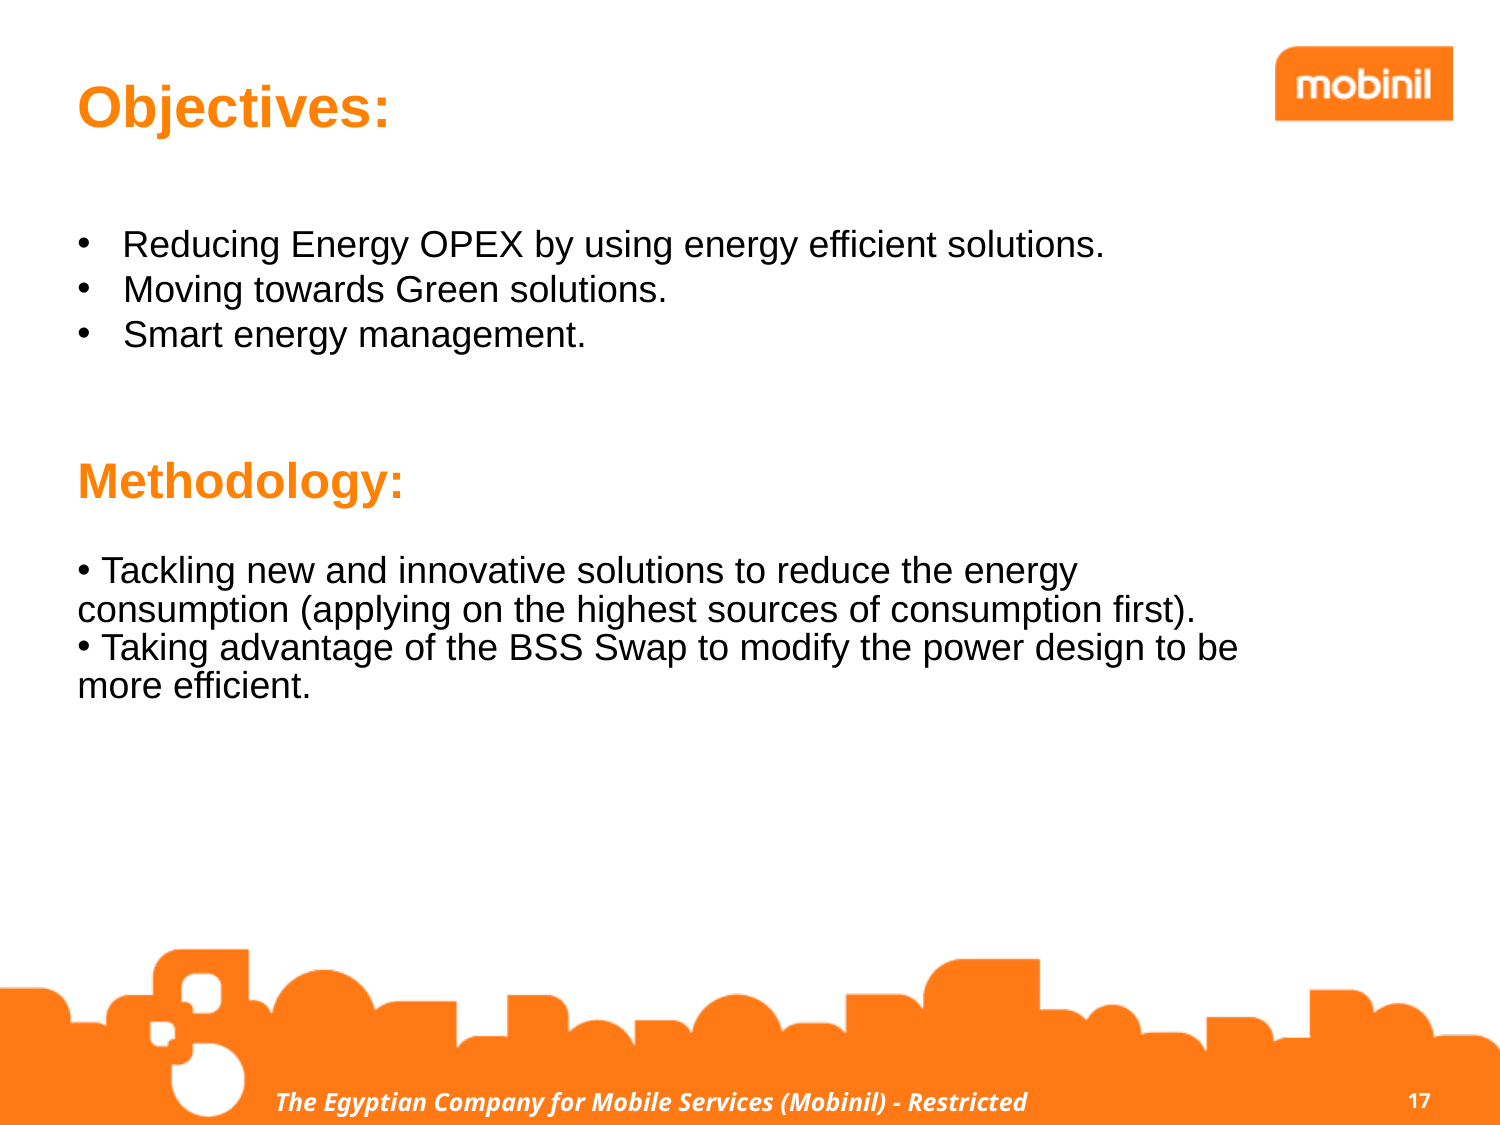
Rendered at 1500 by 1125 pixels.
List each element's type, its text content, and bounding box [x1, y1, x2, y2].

text_box Reducing Energy OPEX by using energy efficient solutions. Moving towards Green solutions. Smart energy management. [62, 212, 1438, 453]
picture [0, 948, 1500, 1125]
picture [1275, 46, 1453, 124]
text_box Tackling new and innovative solutions to reduce the energy consumption (applying on the highest sources of consumption first). Taking advantage of the BSS Swap to modify the power design to be more efficient. [62, 545, 1275, 790]
text_box Methodology: [62, 450, 1275, 516]
text_box Objectives: [62, 72, 1275, 147]
